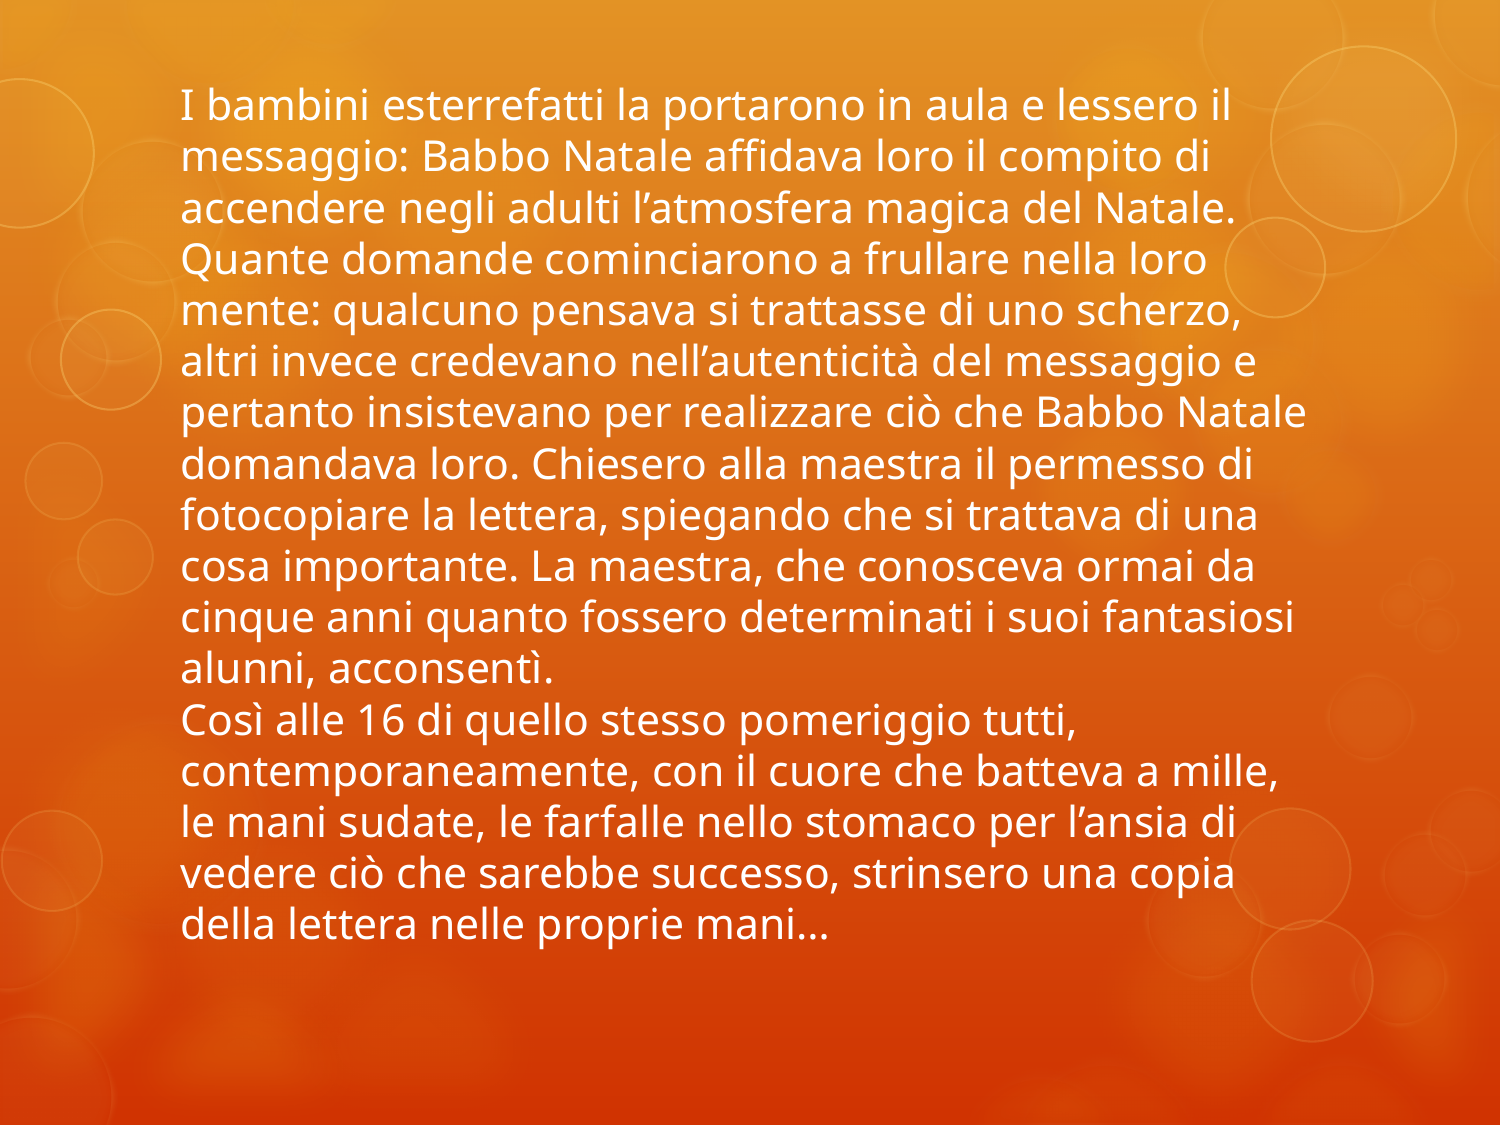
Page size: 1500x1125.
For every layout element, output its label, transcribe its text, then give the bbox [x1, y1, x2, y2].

title I bambini esterrefatti la portarono in aula e lessero il messaggio: Babbo Natale affidava loro il compito di accendere negli adulti l’atmosfera magica del Natale. Quante domande cominciarono a frullare nella loro mente: qualcuno pensava si trattasse di uno scherzo, altri invece credevano nell’autenticità del messaggio e pertanto insistevano per realizzare ciò che Babbo Natale domandava loro. Chiesero alla maestra il permesso di fotocopiare la lettera, spiegando che si trattava di una cosa importante. La maestra, che conosceva ormai da cinque anni quanto fossero determinati i suoi fantasiosi alunni, acconsentì. Così alle 16 di quello stesso pomeriggio tutti, contemporaneamente, con il cuore che batteva a mille, le mani sudate, le farfalle nello stomaco per l’ansia di vedere ciò che sarebbe successo, strinsero una copia della lettera nelle proprie mani… [165, 290, 1335, 787]
